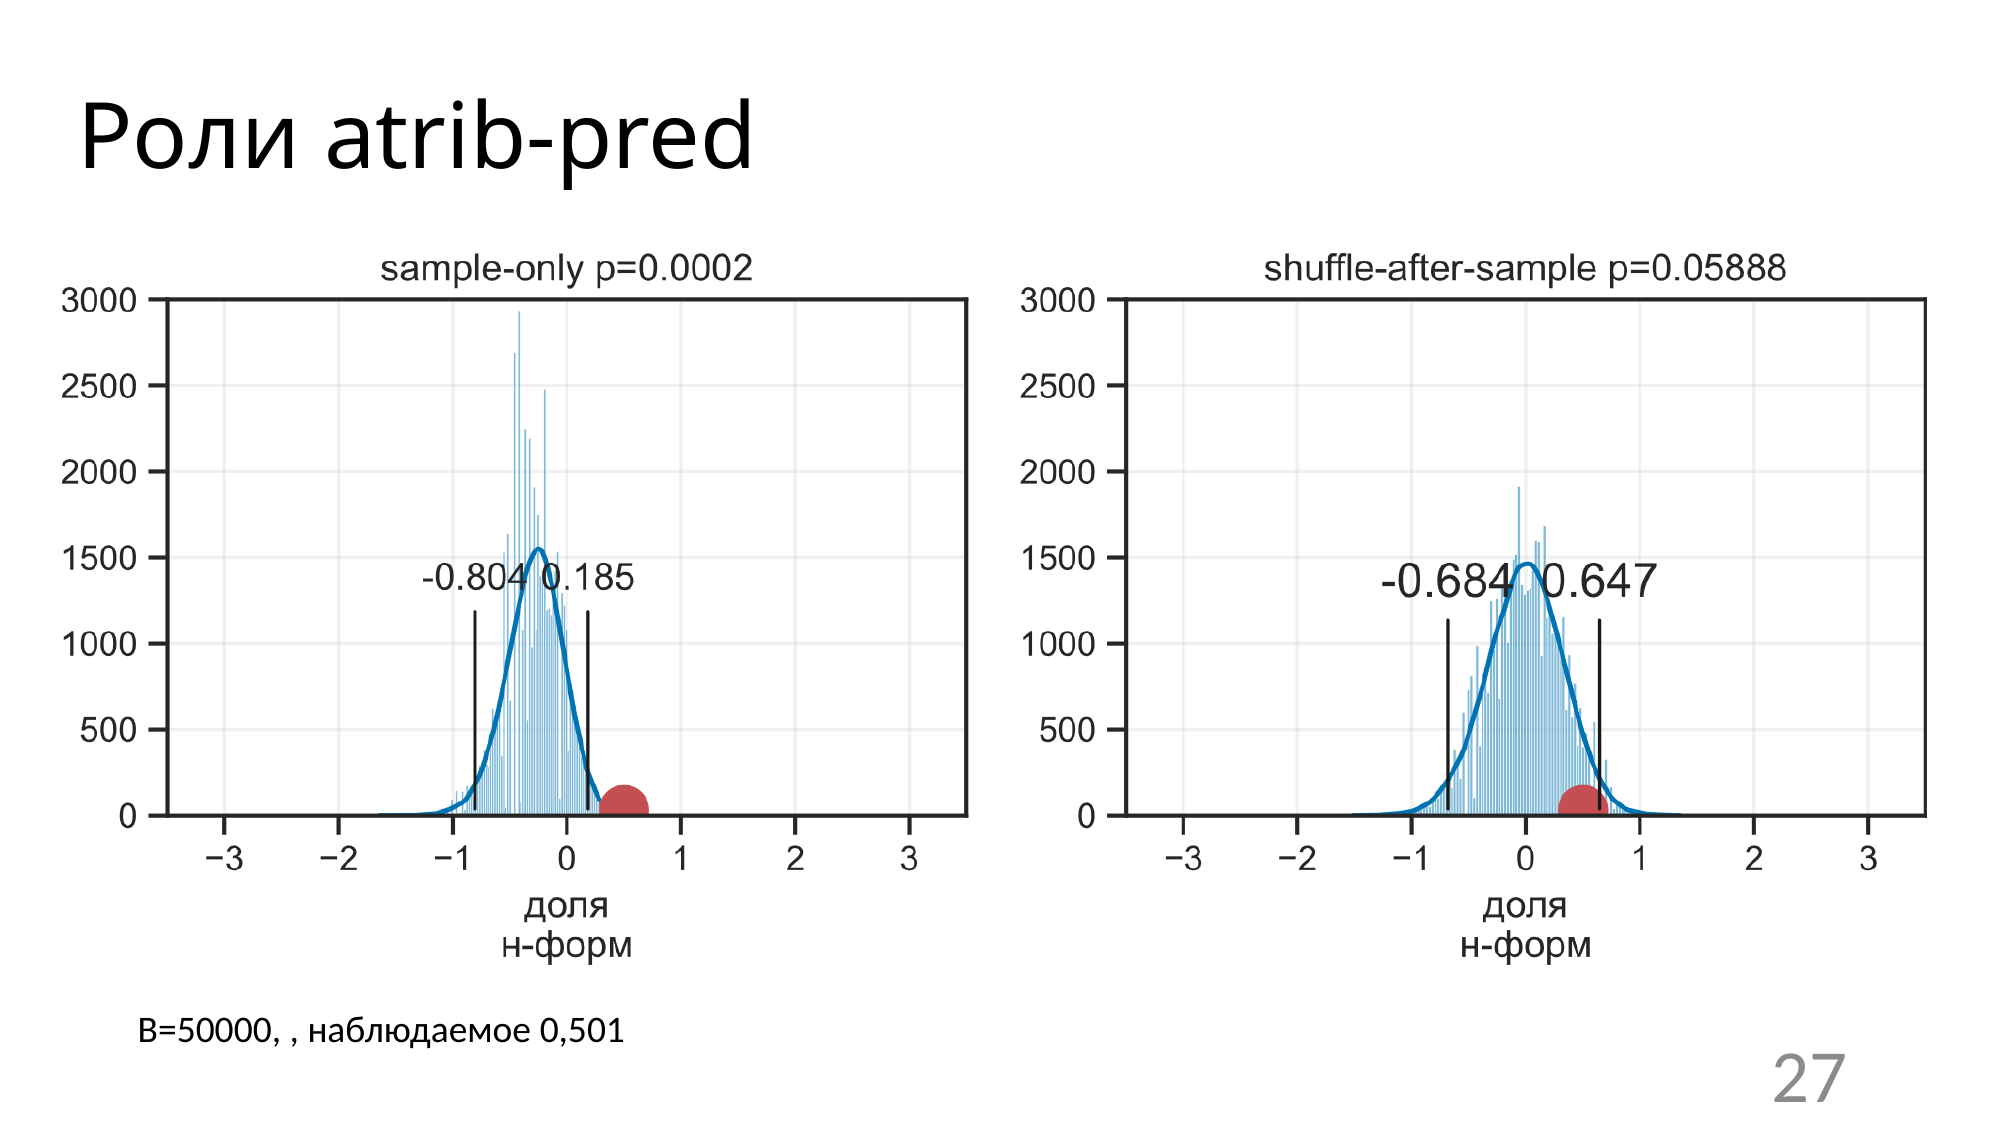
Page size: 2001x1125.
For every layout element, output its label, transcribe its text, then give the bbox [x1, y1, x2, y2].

slide_number 27 [1412, 1042, 1863, 1103]
picture [46, 246, 1946, 973]
title Роли atrib-pred [62, 52, 1950, 227]
